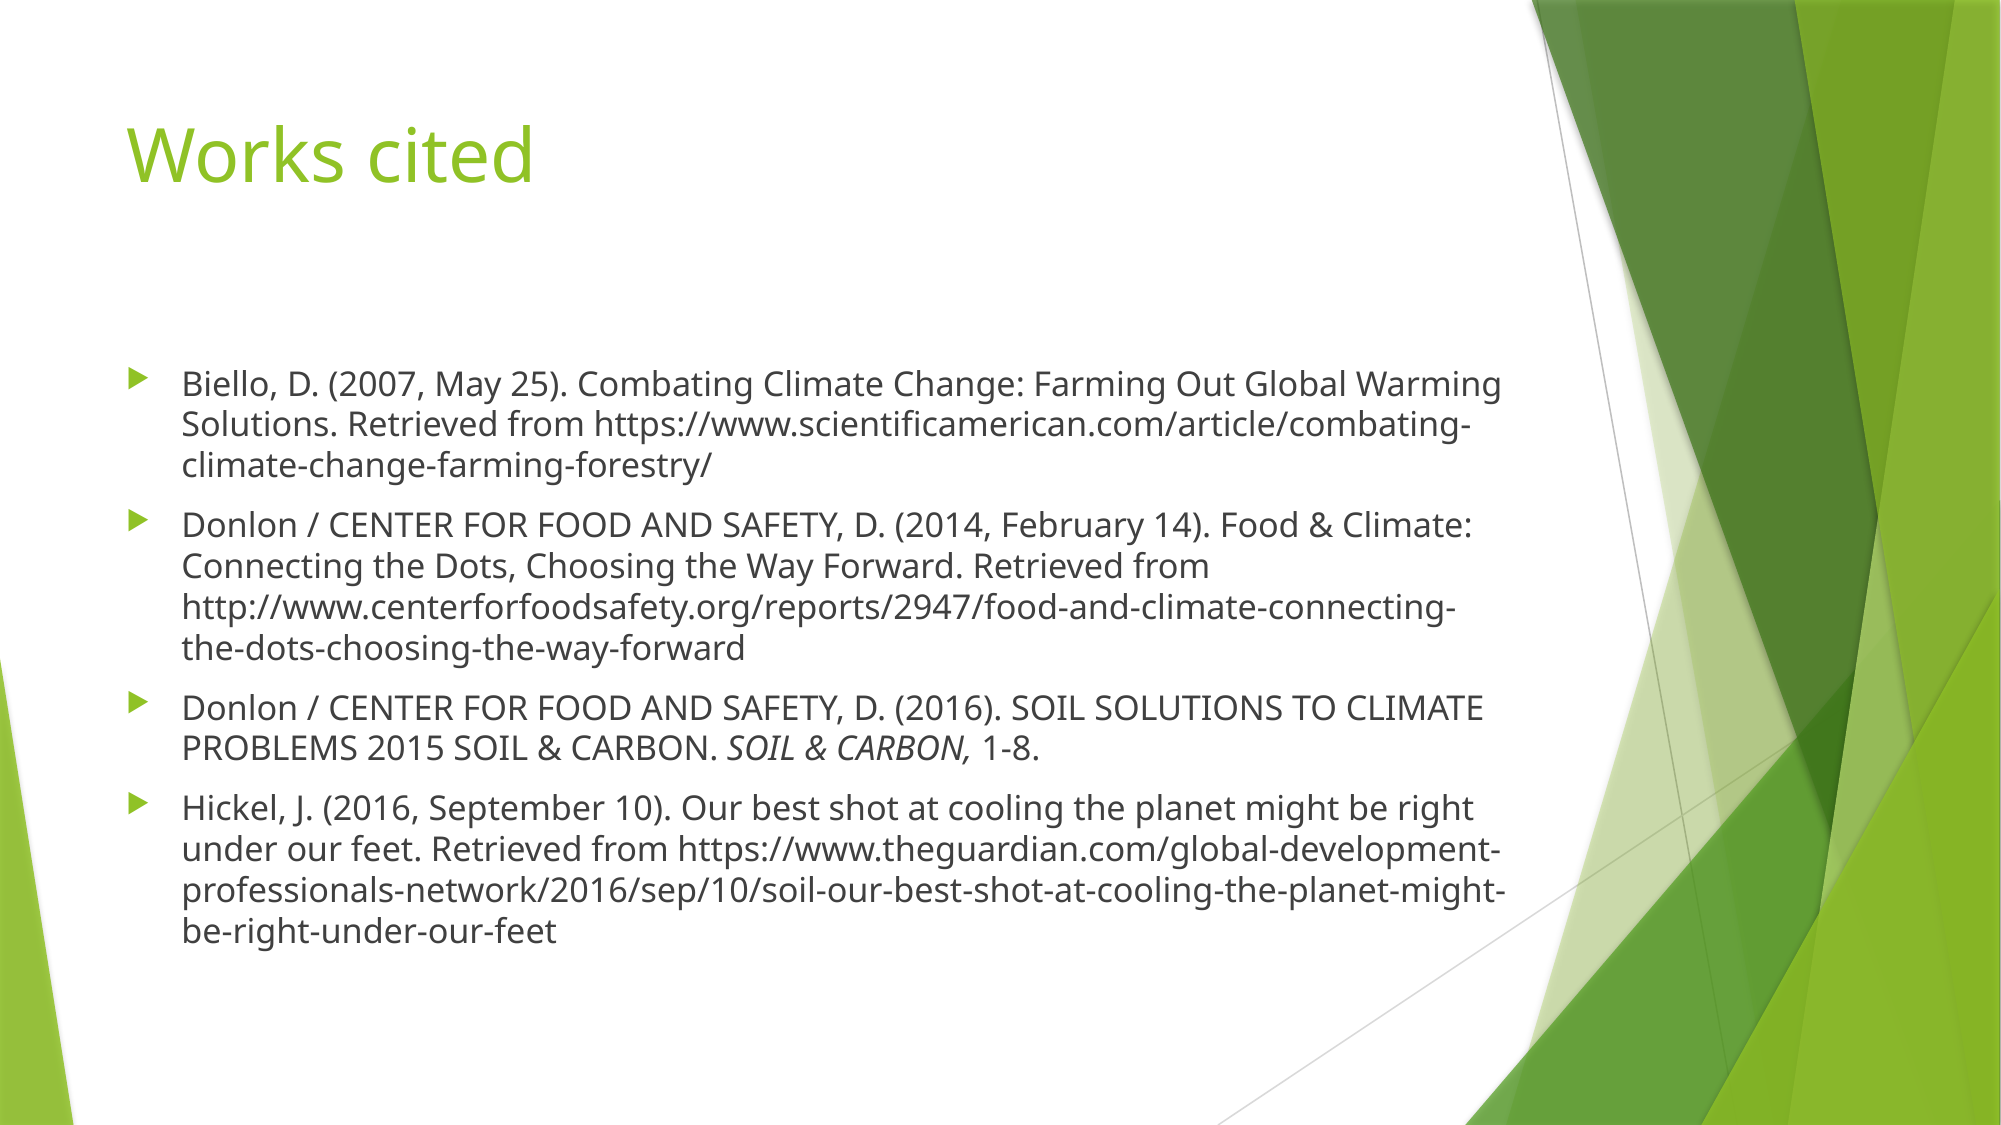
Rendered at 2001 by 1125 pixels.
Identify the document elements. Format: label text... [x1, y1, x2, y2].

list Biello, D. (2007, May 25). Combating Climate Change: Farming Out Global Warming Solutions. Retrieved from https://www.scientificamerican.com/article/combating-climate-change-farming-forestry/ Donlon / CENTER FOR FOOD AND SAFETY, D. (2014, February 14). Food & Climate: Connecting the Dots, Choosing the Way Forward. Retrieved from http://www.centerforfoodsafety.org/reports/2947/food-and-climate-connecting-the-dots-choosing-the-way-forward Donlon / CENTER FOR FOOD AND SAFETY, D. (2016). SOIL SOLUTIONS TO CLIMATE PROBLEMS 2015 SOIL & CARBON. SOIL & CARBON, 1-8. Hickel, J. (2016, September 10). Our best shot at cooling the planet might be right under our feet. Retrieved from https://www.theguardian.com/global-development-professionals-network/2016/sep/10/soil-our-best-shot-at-cooling-the-planet-might-be-right-under-our-feet [111, 354, 1522, 992]
title Works cited [111, 99, 1522, 317]
